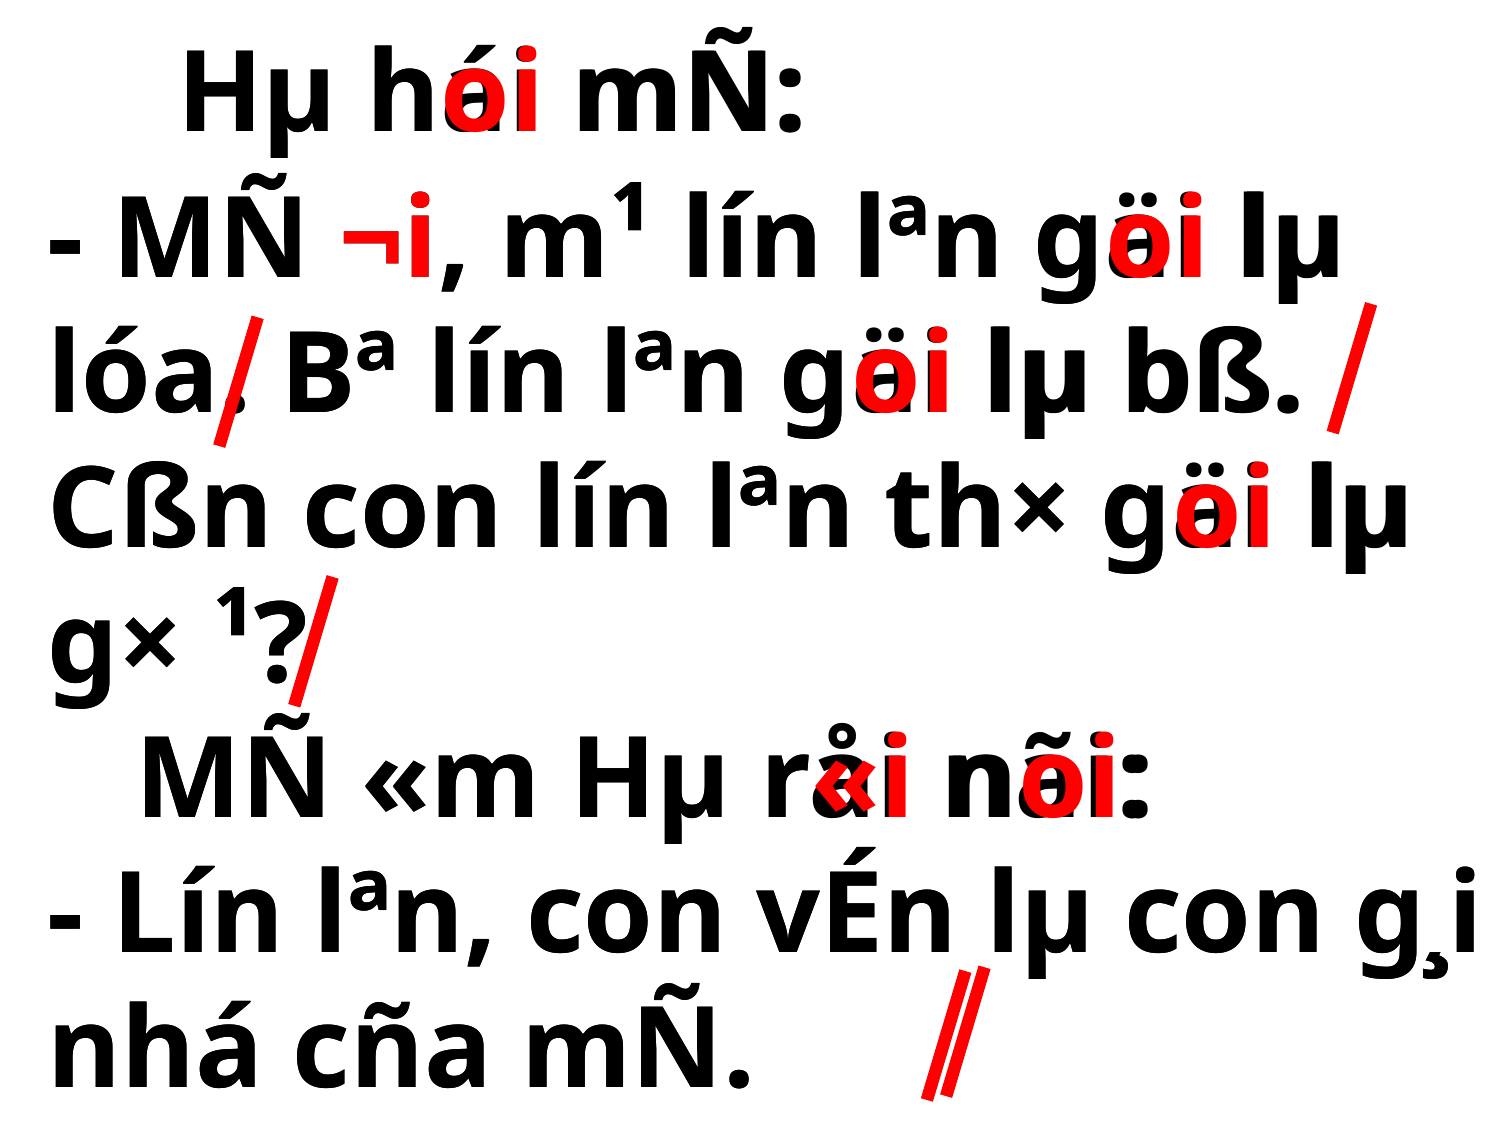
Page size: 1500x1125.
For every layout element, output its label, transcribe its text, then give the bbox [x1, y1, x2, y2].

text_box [294, 576, 333, 706]
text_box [219, 317, 258, 447]
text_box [1332, 303, 1372, 433]
text_box Hµ hoi mÑ: - MÑ ¬i, m¹ lín lªn goi lµ lóa. Bª lín lªn goi lµ bß. Cßn con lín lªn th× goi lµ g× ¹? MÑ «m Hµ r«i noi: - Lín lªn, con vÉn lµ con g¸i nhá cña mÑ. [32, 0, 1500, 1118]
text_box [926, 971, 966, 1100]
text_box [946, 967, 985, 1097]
